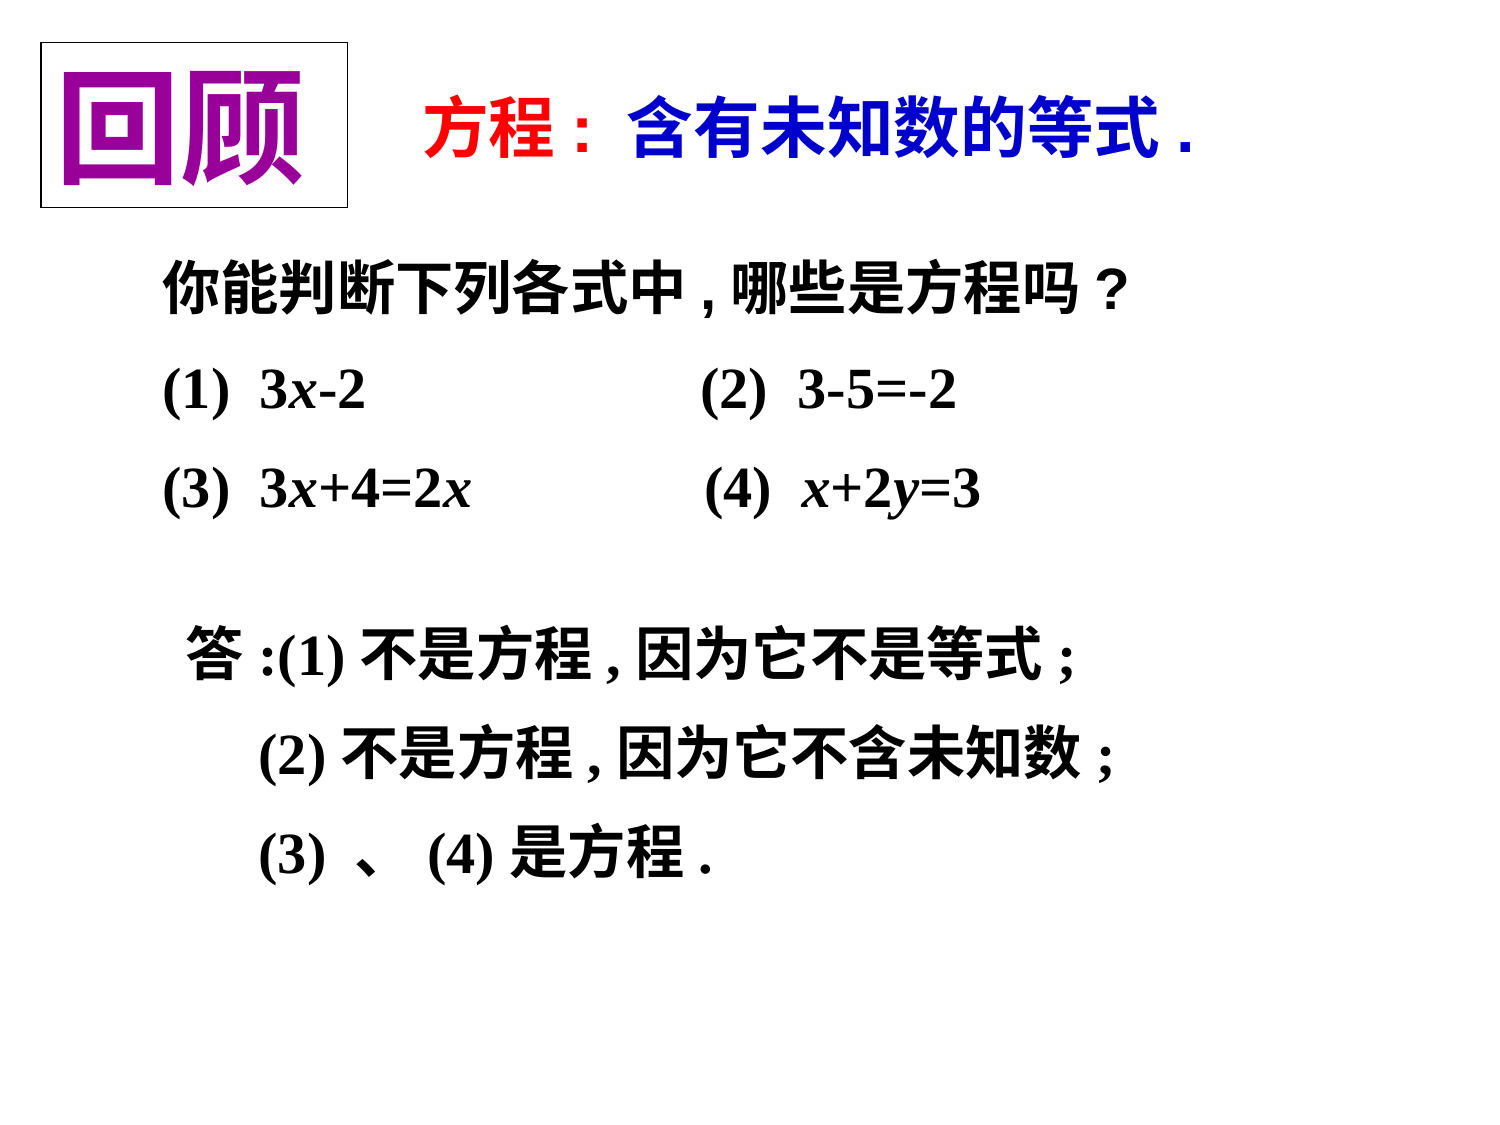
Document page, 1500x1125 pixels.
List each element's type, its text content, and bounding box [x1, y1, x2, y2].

text_box 回顾 [41, 42, 348, 208]
text_box 答:(1)不是方程,因为它不是等式; (2)不是方程,因为它不含未知数; (3) 、(4)是方程. [171, 609, 1152, 893]
text_box 含有未知数的等式. [612, 78, 1211, 173]
text_box 方程: [407, 78, 612, 173]
text_box 你能判断下列各式中,哪些是方程吗? (1) 3x-2 (2) 3-5=-2 (3) 3x+4=2x (4) x+2y=3 [147, 243, 1223, 527]
